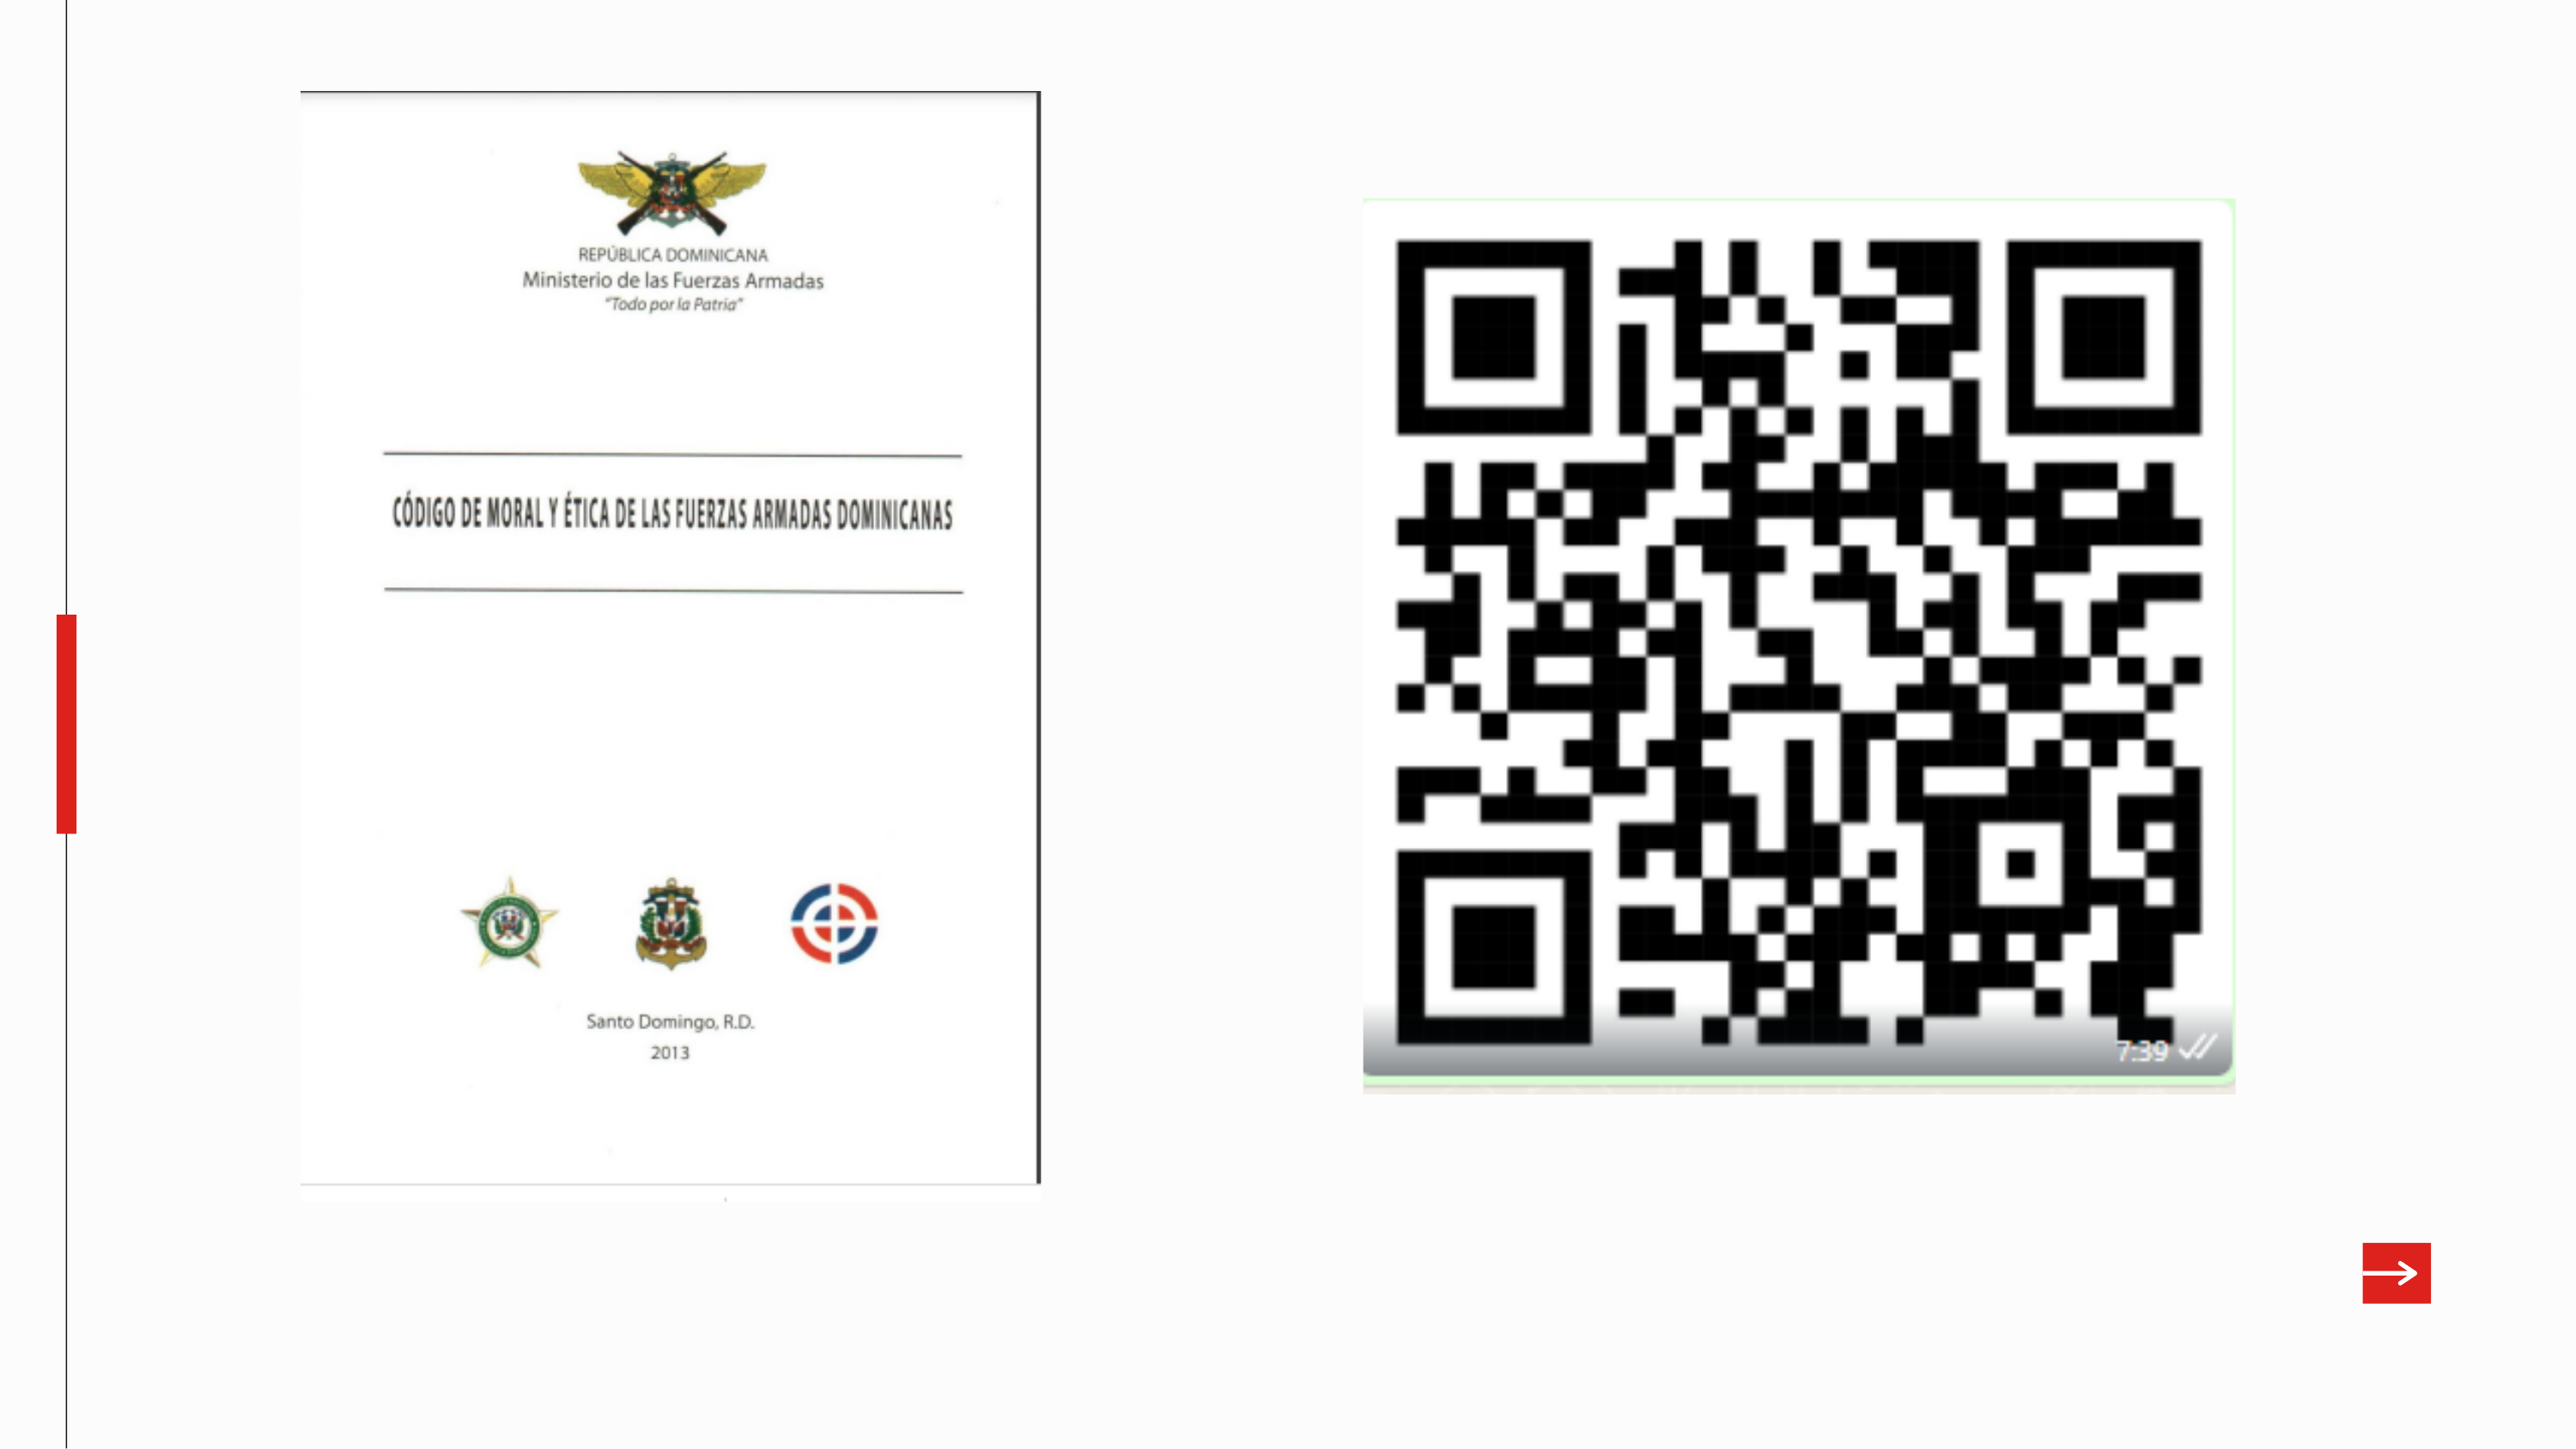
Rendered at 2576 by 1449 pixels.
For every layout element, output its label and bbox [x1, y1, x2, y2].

picture [300, 90, 1042, 1203]
text_box [2362, 1242, 2432, 1304]
text_box [56, 0, 77, 1449]
picture [1363, 197, 2237, 1095]
